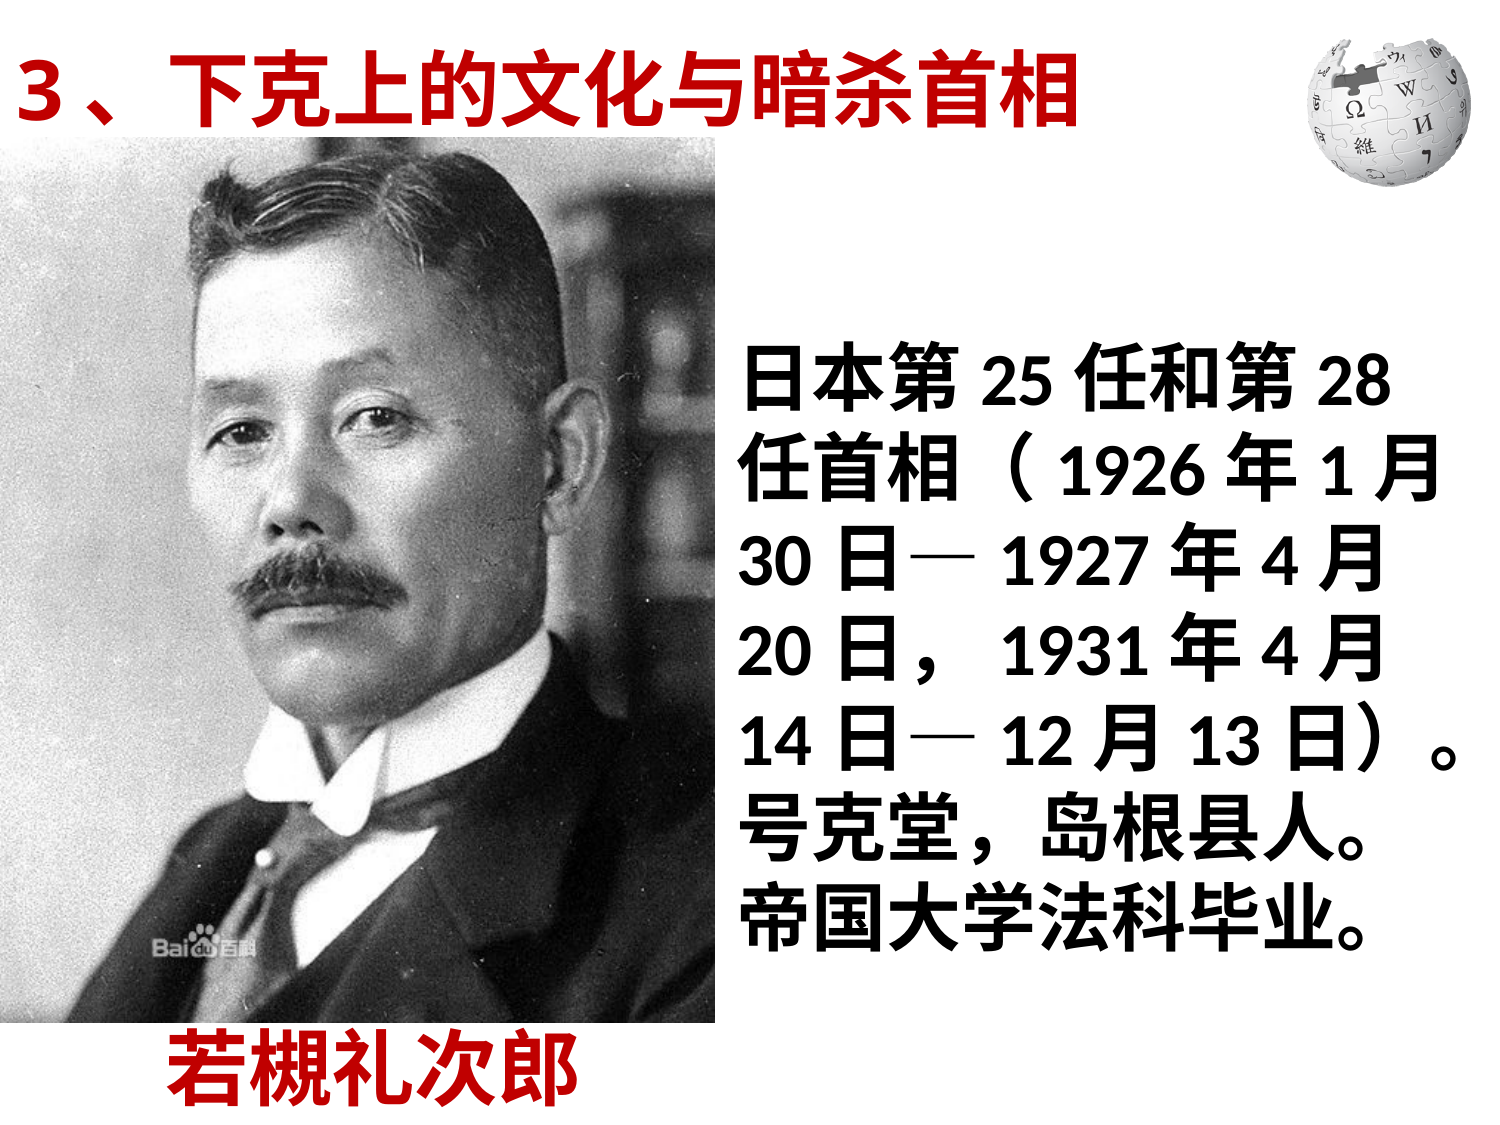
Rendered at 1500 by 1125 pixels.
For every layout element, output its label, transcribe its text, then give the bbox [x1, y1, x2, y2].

text_box 3、下克上的文化与暗杀首相 [0, 0, 1128, 175]
text_box 若槻礼次郎 [150, 1033, 597, 1124]
picture [1303, 18, 1473, 188]
text_box 日本第25任和第28任首相（1926年1月30日—1927年4月20日，1931年4月14日—12月13日）。号克堂，岛根县人。帝国大学法科毕业。 [722, 323, 1473, 968]
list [0, 136, 715, 1023]
